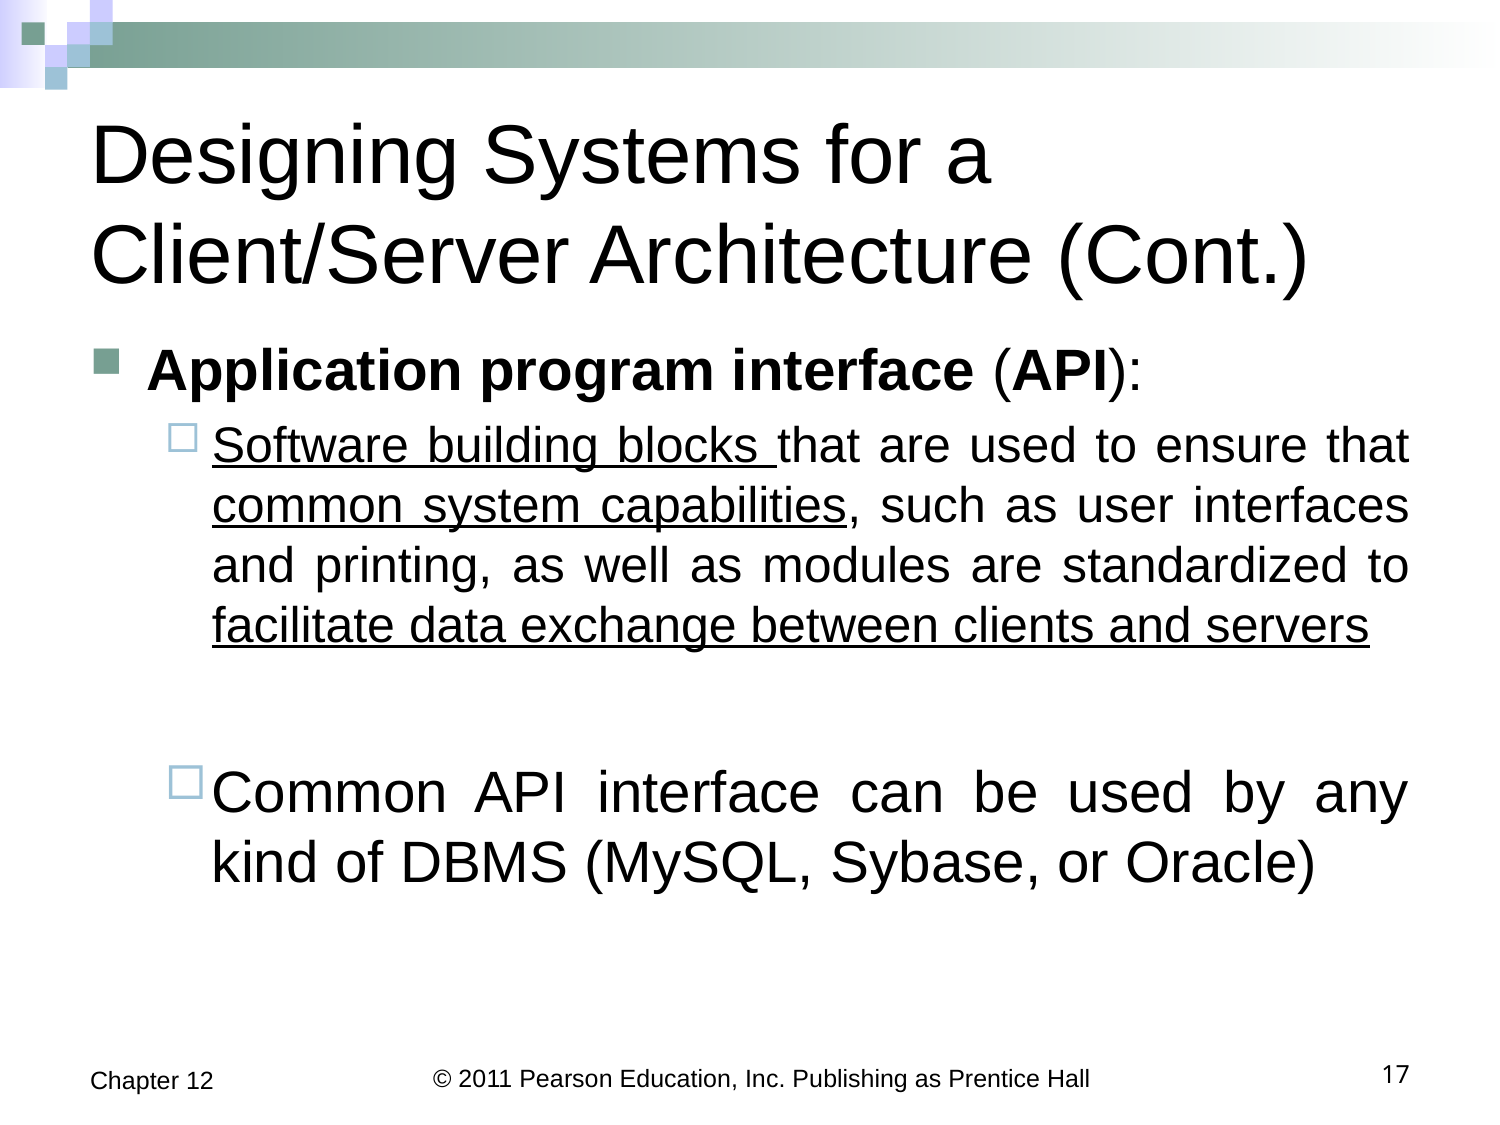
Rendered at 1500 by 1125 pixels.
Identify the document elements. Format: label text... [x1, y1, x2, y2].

title Designing Systems for a Client/Server Architecture (Cont.) [74, 87, 1426, 313]
slide_number Chapter 12 [74, 1024, 426, 1103]
list Application program interface (API): Software building blocks that are used to ensure that common system capabilities, such as user interfaces and printing, as well as modules are standardized to facilitate data exchange between clients and servers Common API interface can be used by any kind of DBMS (MySQL, Sybase, or Oracle) [74, 324, 1426, 963]
footer © 2011 Pearson Education, Inc. Publishing as Prentice Hall [426, 1024, 1074, 1101]
slide_number 17 [1074, 1024, 1426, 1101]
